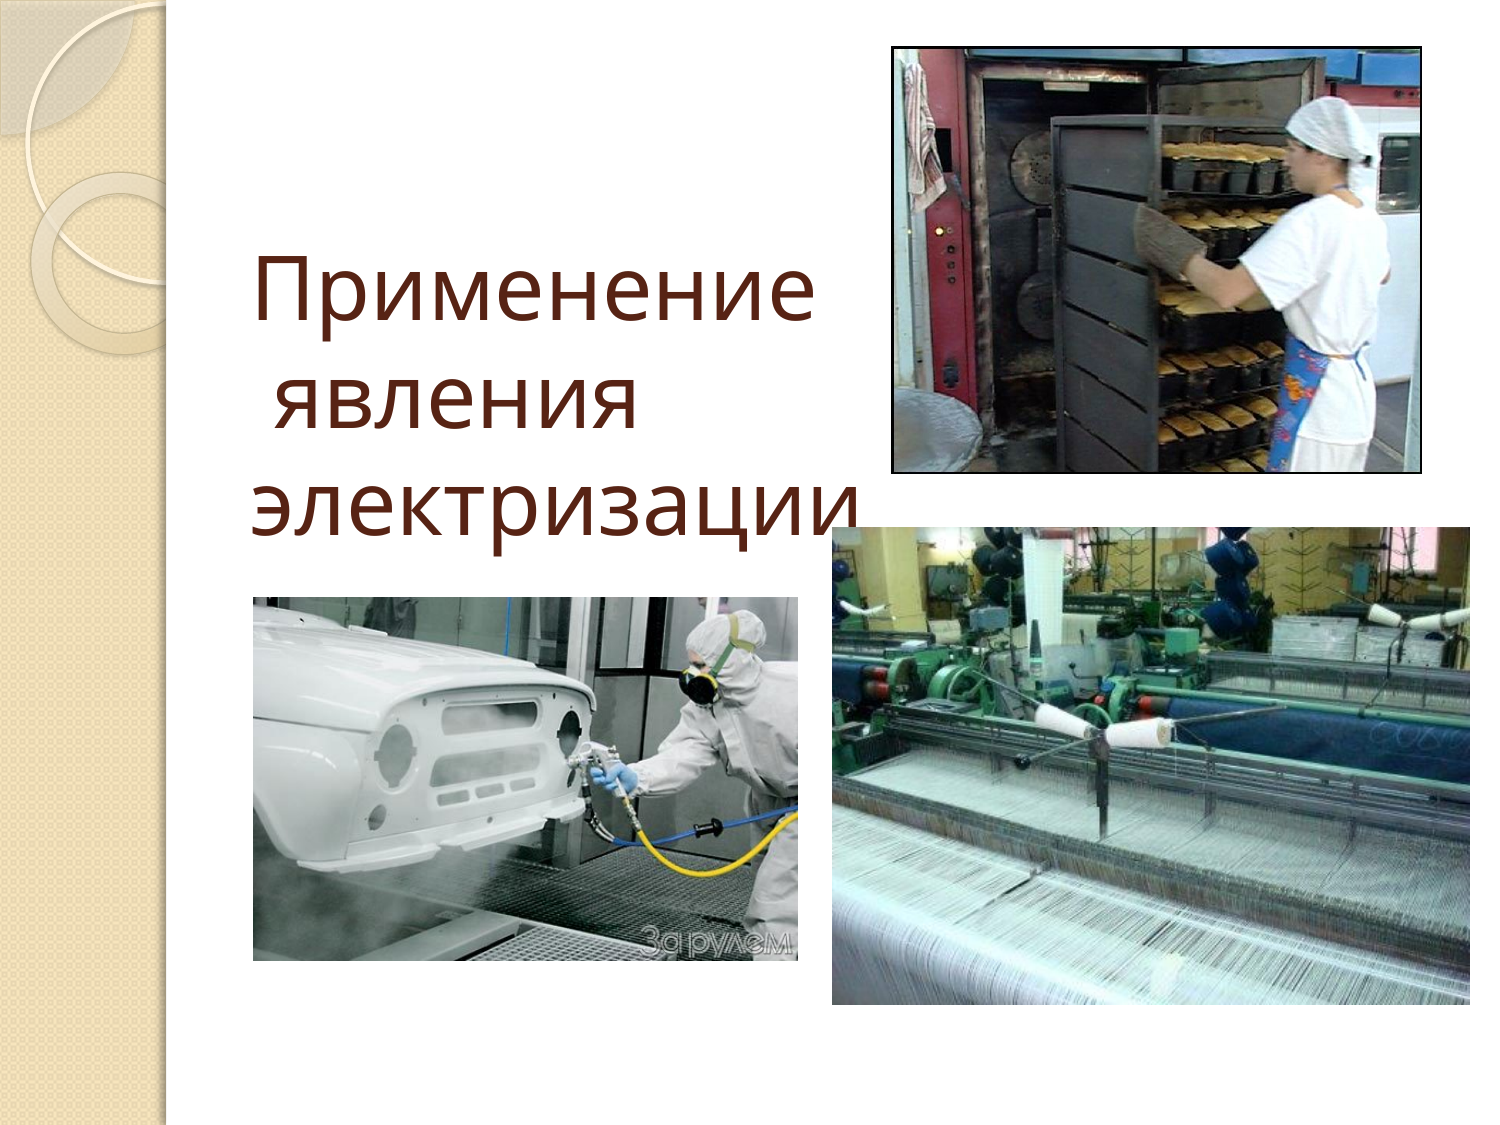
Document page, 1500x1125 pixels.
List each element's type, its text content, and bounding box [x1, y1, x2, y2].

picture [891, 46, 1422, 474]
picture [253, 597, 799, 961]
title Применение явления электризации [235, 45, 1466, 740]
picture [832, 526, 1471, 1006]
